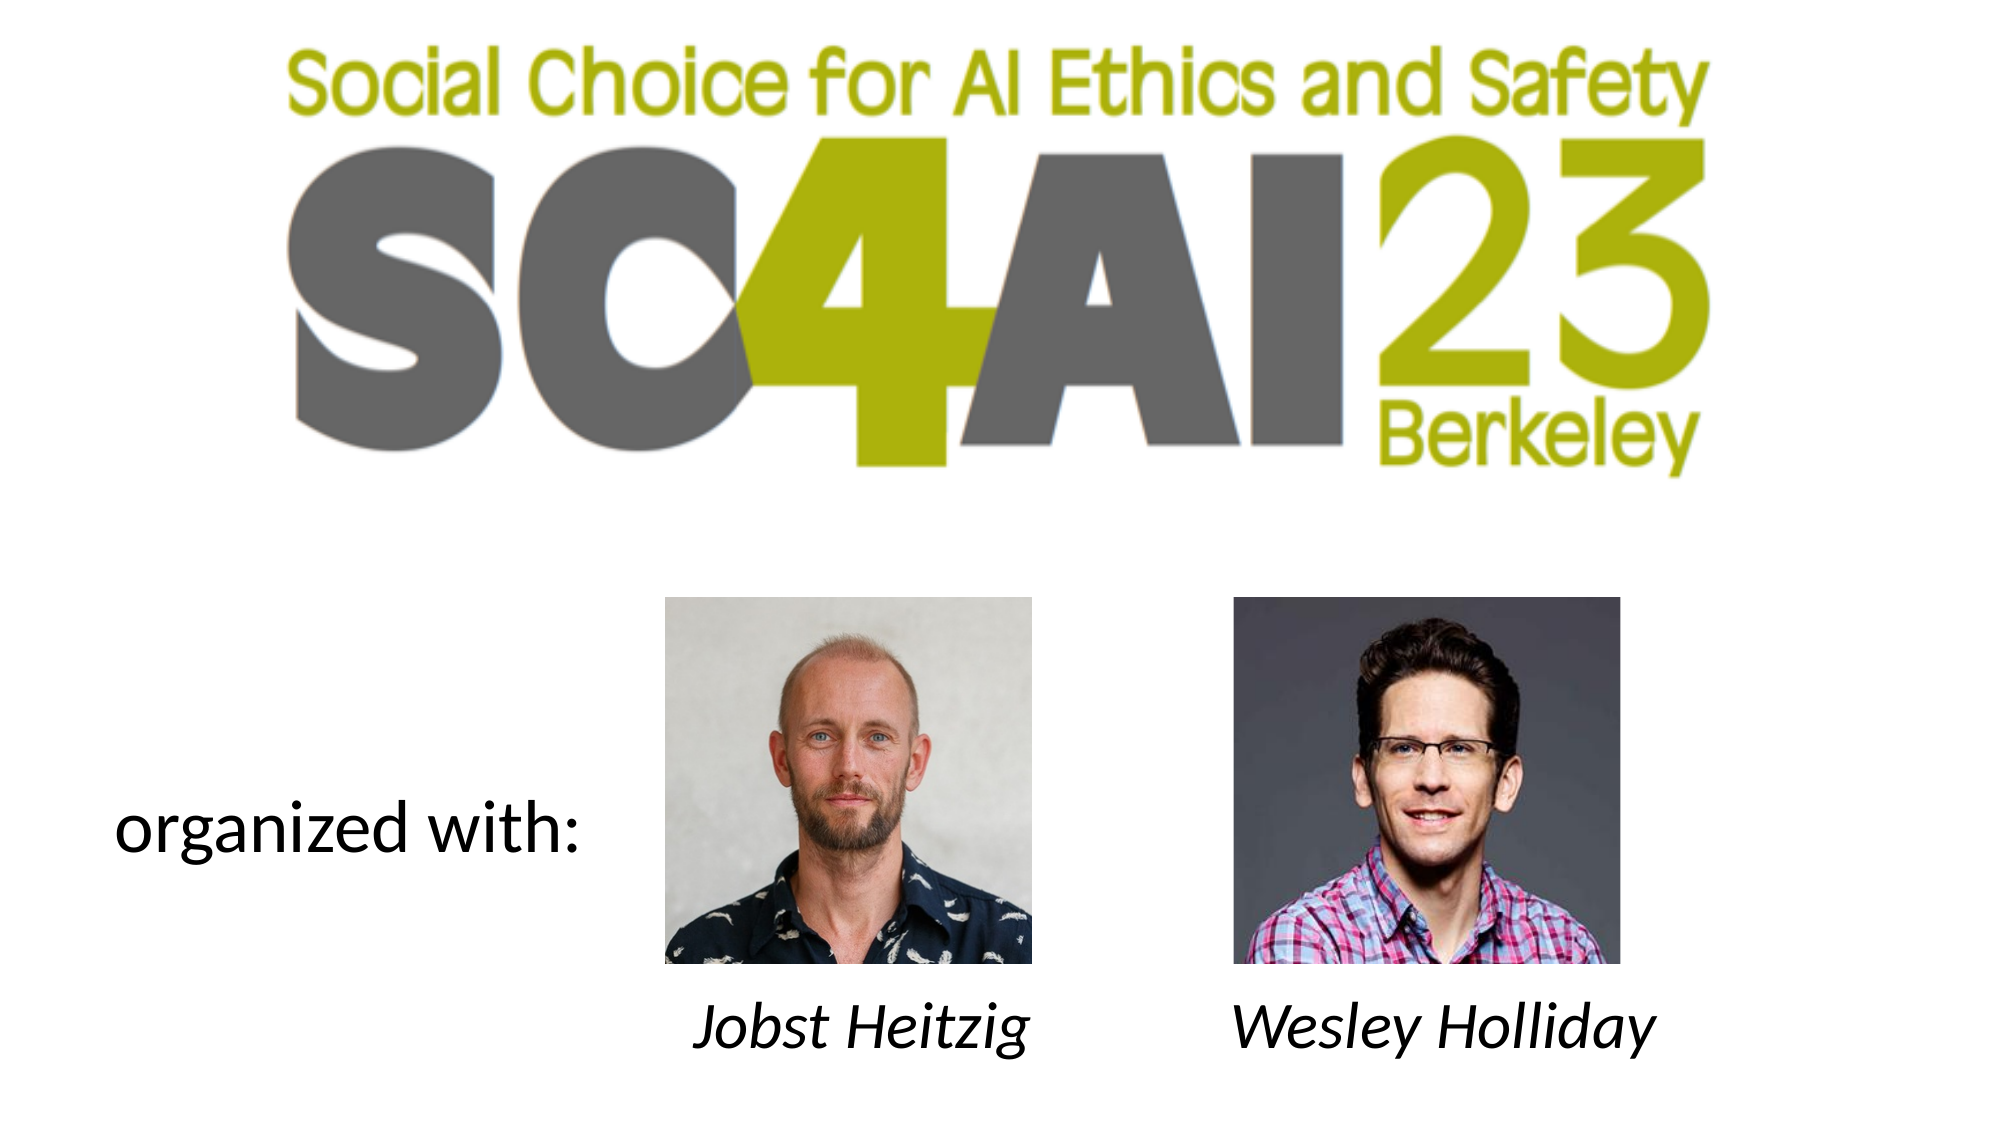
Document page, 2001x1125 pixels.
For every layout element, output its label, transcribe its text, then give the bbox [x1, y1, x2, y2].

picture [261, 21, 1738, 507]
picture [1233, 597, 1621, 964]
picture [665, 597, 1032, 964]
text_box Jobst Heitzig [603, 983, 1140, 1072]
text_box Wesley Holliday [1140, 983, 1678, 1072]
text_box organized with: [24, 780, 665, 869]
